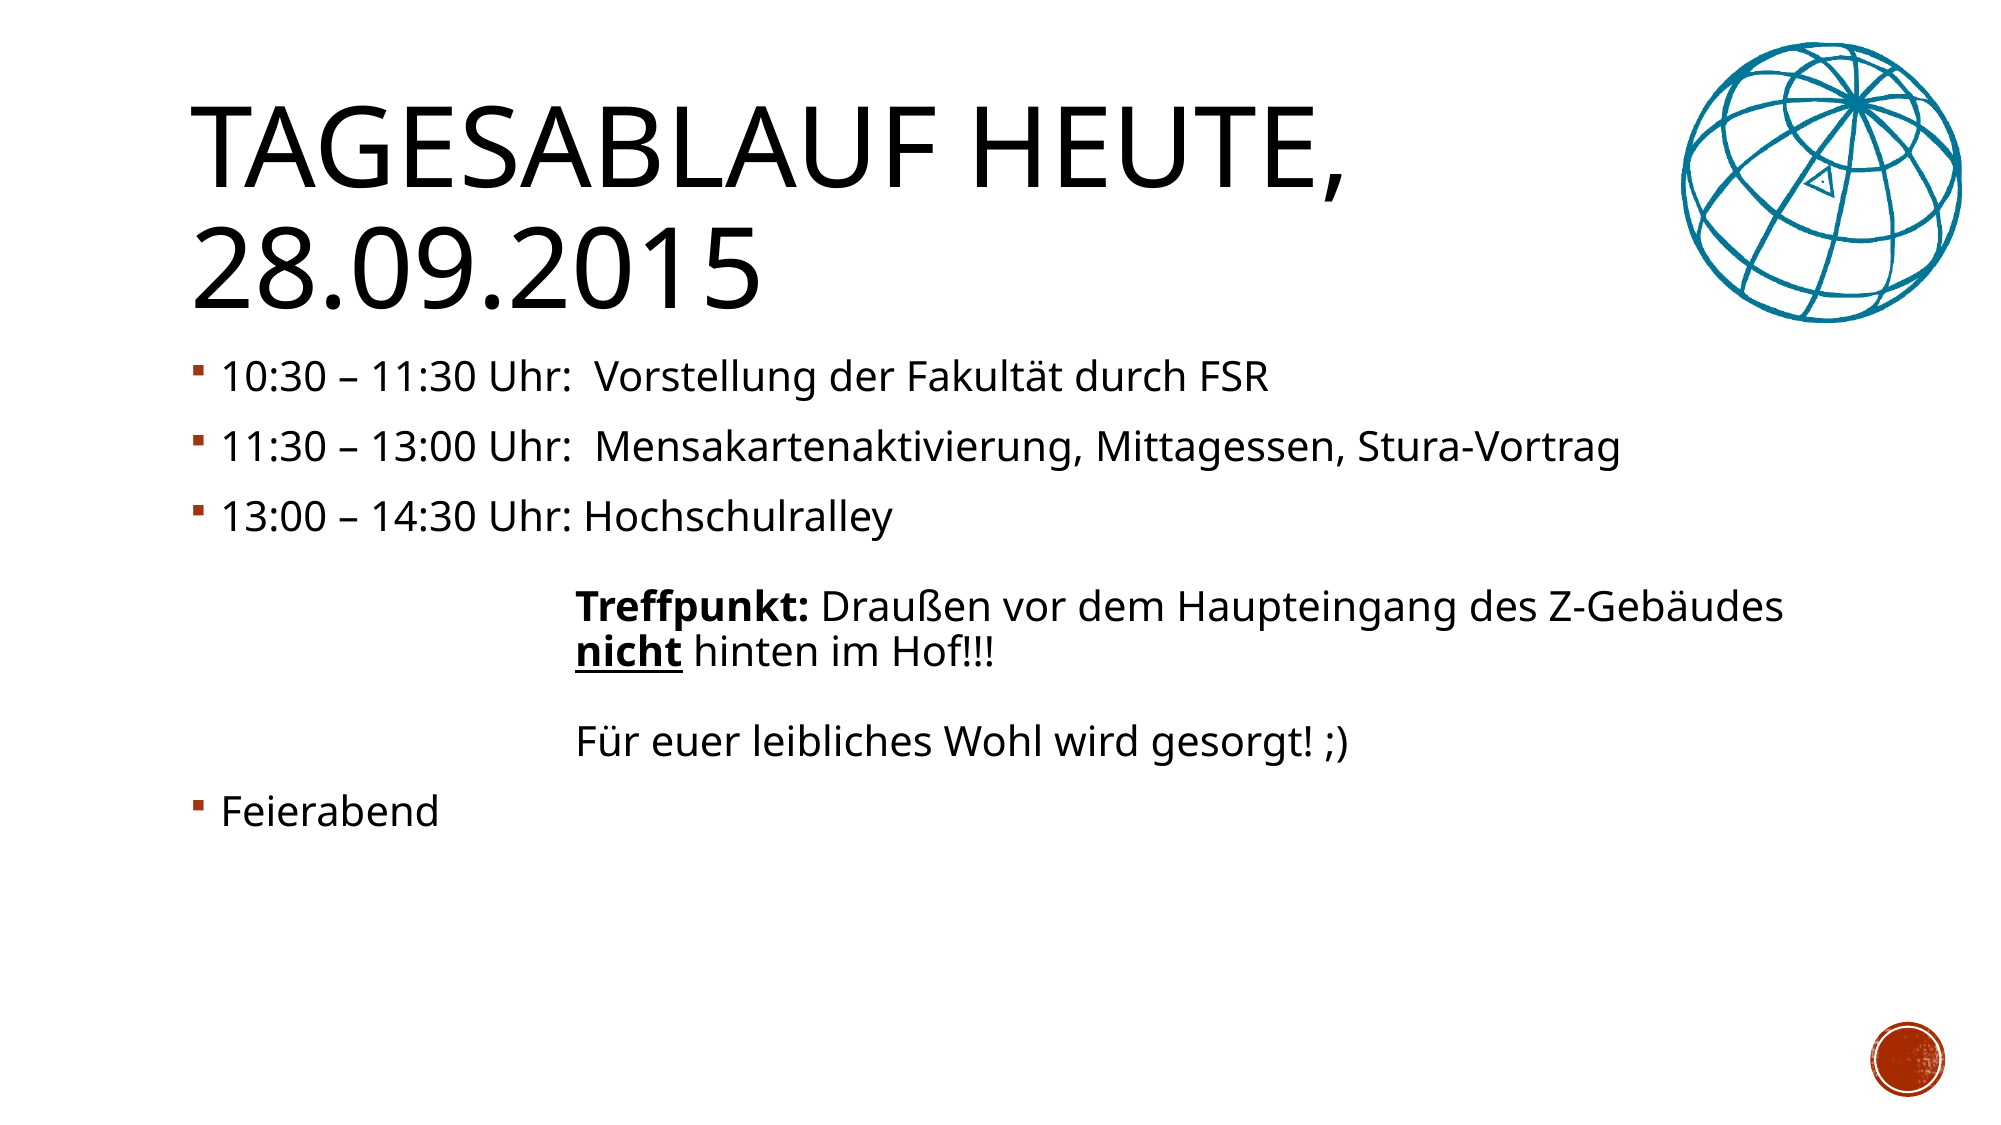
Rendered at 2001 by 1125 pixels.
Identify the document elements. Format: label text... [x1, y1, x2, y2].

list 10:30 – 11:30 Uhr: Vorstellung der Fakultät durch FSR 11:30 – 13:00 Uhr: Mensakartenaktivierung, Mittagessen, Stura-Vortrag 13:00 – 14:30 Uhr: Hochschulralley Treffpunkt: Draußen vor dem Haupteingang des Z-Gebäudes nicht hinten im Hof!!! Für euer leibliches Wohl wird gesorgt! ;) Feierabend [175, 348, 1826, 1013]
picture [1838, 171, 1890, 238]
picture [1858, 62, 1882, 95]
picture [1889, 215, 1938, 286]
picture [1826, 109, 1848, 137]
picture [1681, 42, 1810, 79]
picture [1872, 110, 1916, 147]
picture [1879, 281, 1914, 305]
picture [1827, 60, 1855, 93]
picture [1826, 113, 1853, 165]
picture [1855, 52, 1890, 69]
picture [1826, 102, 1843, 111]
picture [1826, 239, 1831, 257]
picture [1940, 178, 1958, 244]
picture [1826, 166, 1846, 234]
title Tagesablauf heute, 28.09.2015 [175, 79, 1826, 344]
picture [1912, 132, 1953, 203]
picture [1802, 63, 1846, 93]
picture [1806, 47, 1851, 57]
picture [1841, 203, 1962, 323]
picture [1826, 90, 1841, 99]
picture [1866, 115, 1904, 164]
picture [1894, 71, 1953, 153]
picture [1745, 74, 1790, 79]
picture [1866, 76, 1904, 98]
picture [1826, 171, 1830, 192]
picture [1826, 295, 1878, 318]
picture [1886, 158, 1934, 233]
picture [1826, 240, 1891, 294]
picture [1751, 51, 1814, 72]
picture [1871, 99, 1917, 121]
picture [1852, 114, 1879, 168]
picture [1819, 42, 1962, 160]
